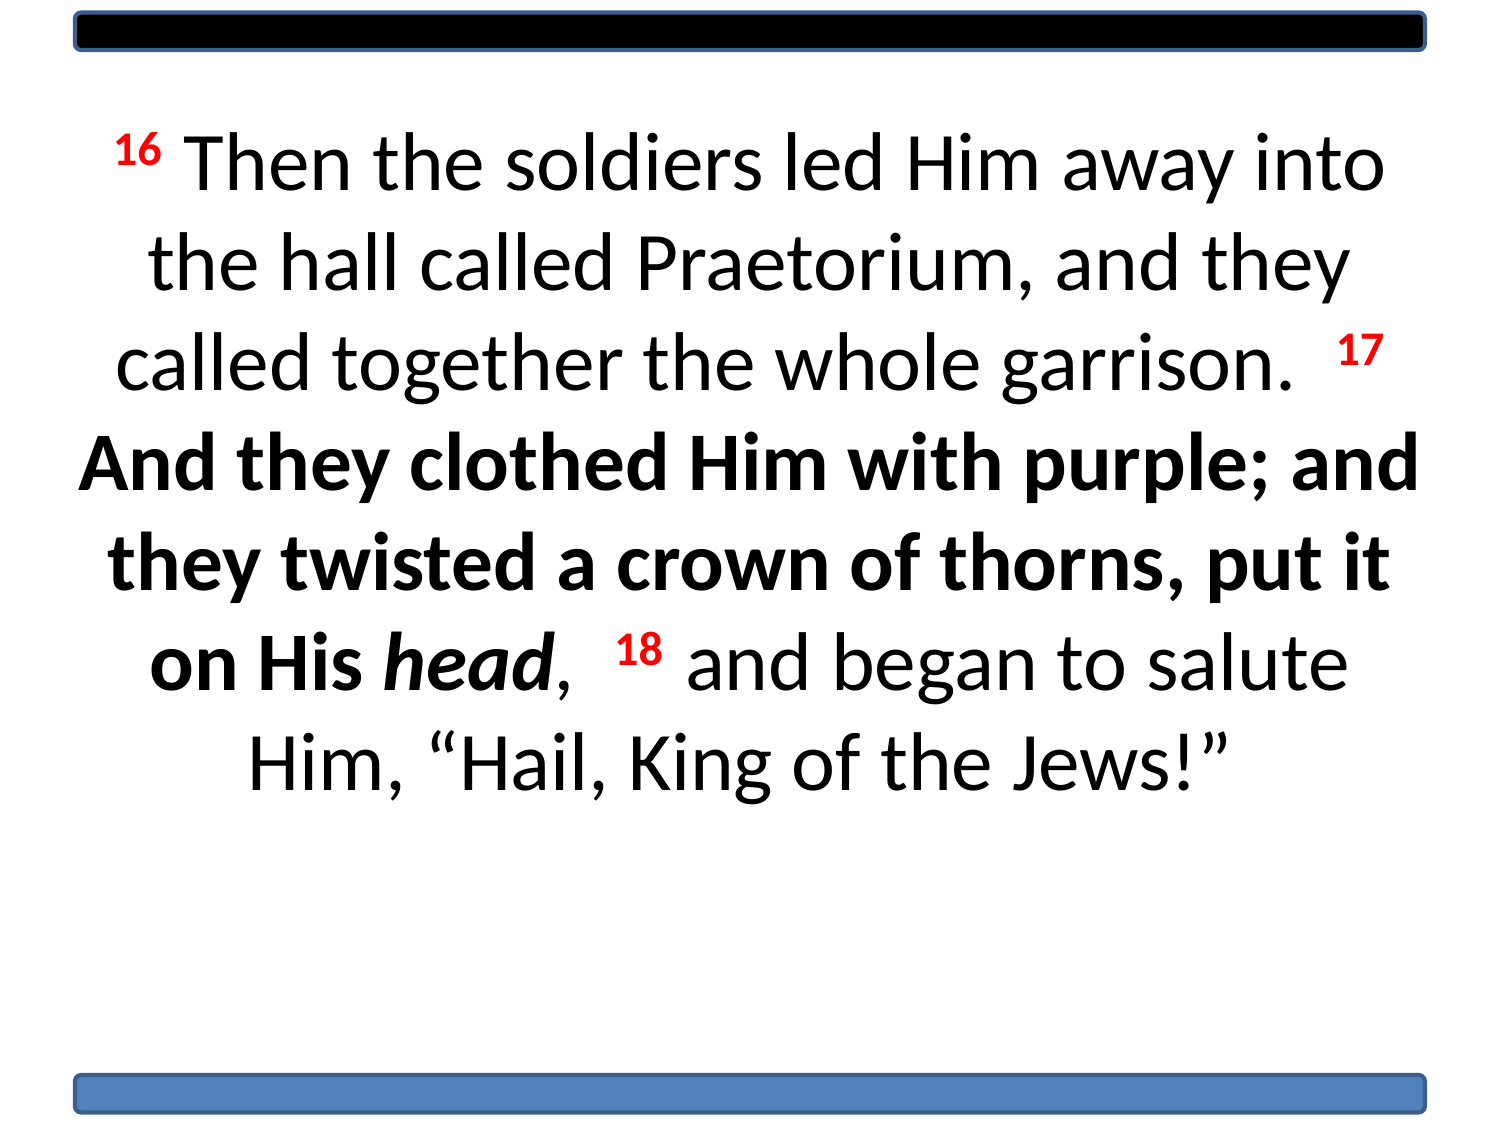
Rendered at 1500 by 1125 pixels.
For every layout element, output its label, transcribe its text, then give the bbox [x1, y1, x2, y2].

text_box 16 Then the soldiers led Him away into the hall called Praetorium, and they called together the whole garrison. 17 And they clothed Him with purple; and they twisted a crown of thorns, put it on His head, 18 and began to salute Him, “Hail, King of the Jews!” [50, 99, 1450, 815]
text_box [72, 1072, 1428, 1115]
text_box [72, 10, 1428, 53]
